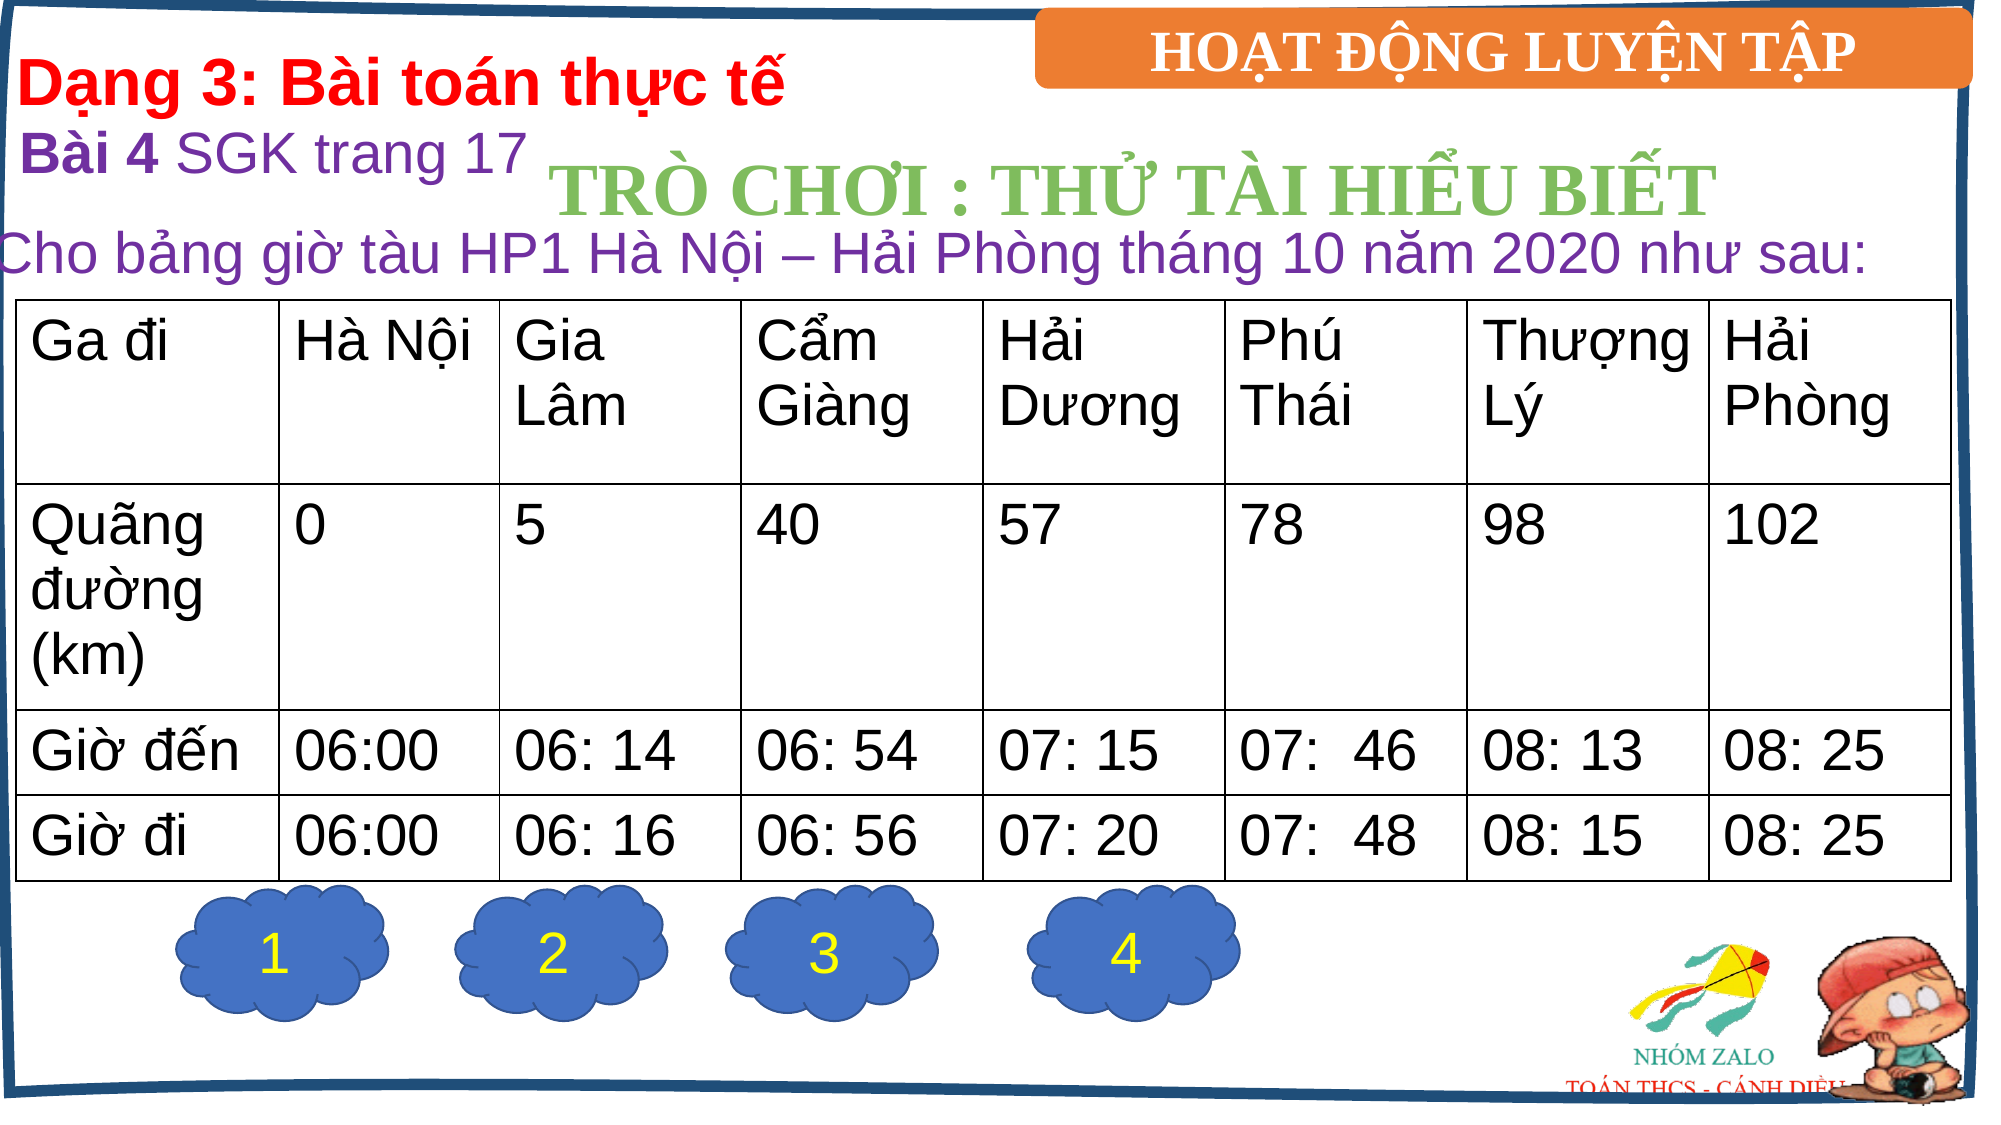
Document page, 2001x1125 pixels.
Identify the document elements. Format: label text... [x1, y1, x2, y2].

table_header Thượng Lý [1468, 301, 1708, 483]
table_cell 0 [280, 485, 499, 709]
text_box Bài 4 SGK trang 17 [5, 107, 604, 193]
table_cell 98 [1468, 485, 1708, 709]
table_cell 06:00 [280, 796, 499, 880]
table_header Hà Nội [280, 301, 499, 483]
table_header Ga đi [17, 301, 278, 483]
text_box 1 [175, 884, 390, 1023]
table_cell 08: 13 [1468, 711, 1708, 794]
text_box 2 [454, 884, 669, 1023]
table_cell 07: 20 [984, 796, 1224, 880]
table_header Phú Thái [1226, 301, 1466, 483]
table_header Gia Lâm [500, 301, 740, 483]
text_box [0, 0, 1974, 1100]
picture [1543, 935, 1973, 1125]
table_cell 06: 14 [500, 711, 740, 794]
table_cell 40 [742, 485, 982, 709]
text_box Cho bảng giờ tàu HP1 Hà Nội – Hải Phòng tháng 10 năm 2020 như sau: [0, 208, 1899, 293]
table_cell 78 [1226, 485, 1466, 709]
table_header Hải Dương [984, 301, 1224, 483]
table_cell 06: 54 [742, 711, 982, 794]
text_box TRÒ CHƠI : THỬ TÀI HIỂU BIẾT [533, 133, 1734, 238]
table_header Hải Phòng [1710, 301, 1950, 483]
table_cell 08: 25 [1710, 711, 1950, 794]
table_cell 06: 16 [500, 796, 740, 880]
table_cell 102 [1710, 485, 1950, 709]
table_cell 07: 15 [984, 711, 1224, 794]
text_box Dạng 3: Bài toán thực tế [1, 31, 854, 127]
table_cell Giờ đến [17, 711, 278, 794]
text_box 4 [1026, 884, 1241, 1023]
text_box 3 [724, 884, 939, 1023]
text_box HOẠT ĐỘNG LUYỆN TẬP [1033, 6, 1974, 90]
table_header Cẩm Giàng [742, 301, 982, 483]
table_cell 06: 56 [742, 796, 982, 880]
table_cell 5 [500, 485, 740, 709]
table_cell 06:00 [280, 711, 499, 794]
table_cell 07: 48 [1226, 796, 1466, 880]
table_cell 08: 25 [1710, 796, 1950, 880]
table_cell 57 [984, 485, 1224, 709]
table_cell Quãng đường (km) [17, 485, 278, 709]
table_cell Giờ đi [17, 796, 278, 880]
table_cell 08: 15 [1468, 796, 1708, 880]
table_cell 07: 46 [1226, 711, 1466, 794]
